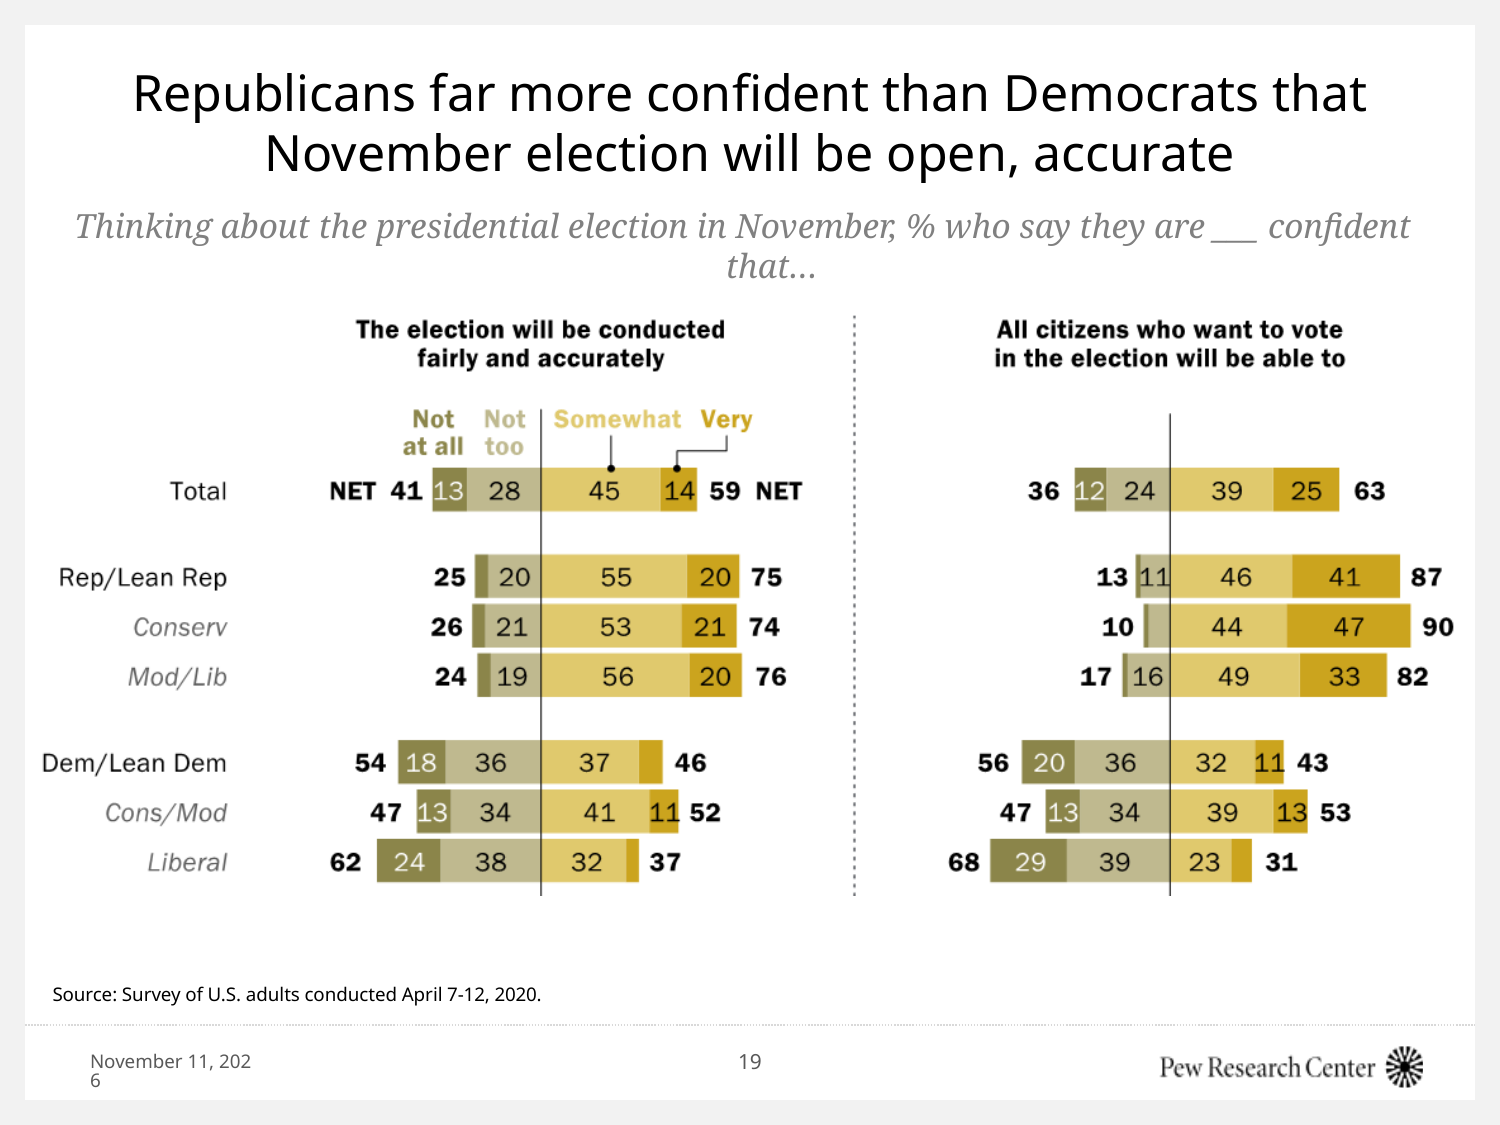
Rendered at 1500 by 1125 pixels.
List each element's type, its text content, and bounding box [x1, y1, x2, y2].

text_box Thinking about the presidential election in November, % who say they are ___ confident that… [12, 197, 1475, 262]
picture [39, 312, 1461, 897]
list Source: Survey of U.S. adults conducted April 7-12, 2020. [37, 975, 1288, 1013]
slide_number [75, 1037, 275, 1088]
title Republicans far more confident than Democrats that November election will be open, accurate [75, 45, 1425, 197]
slide_number 19 [662, 1037, 838, 1088]
